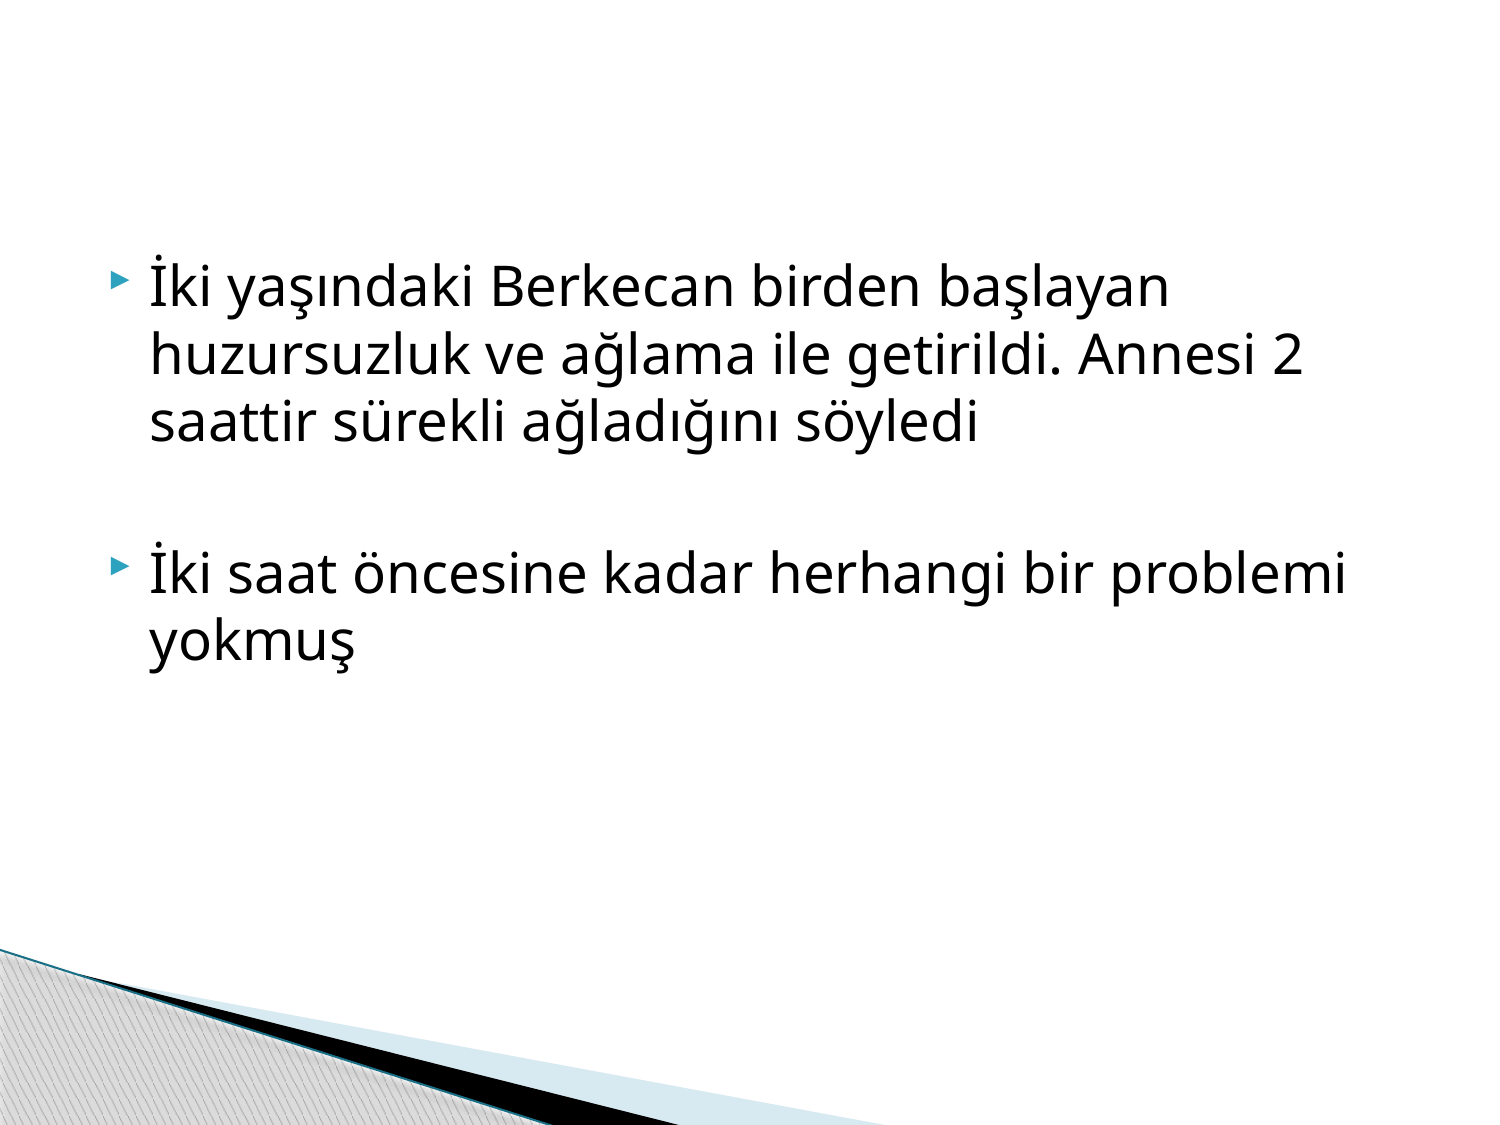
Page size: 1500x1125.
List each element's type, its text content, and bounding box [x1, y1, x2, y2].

list İki yaşındaki Berkecan birden başlayan huzursuzluk ve ağlama ile getirildi. Annesi 2 saattir sürekli ağladığını söyledi İki saat öncesine kadar herhangi bir problemi yokmuş [75, 243, 1425, 986]
